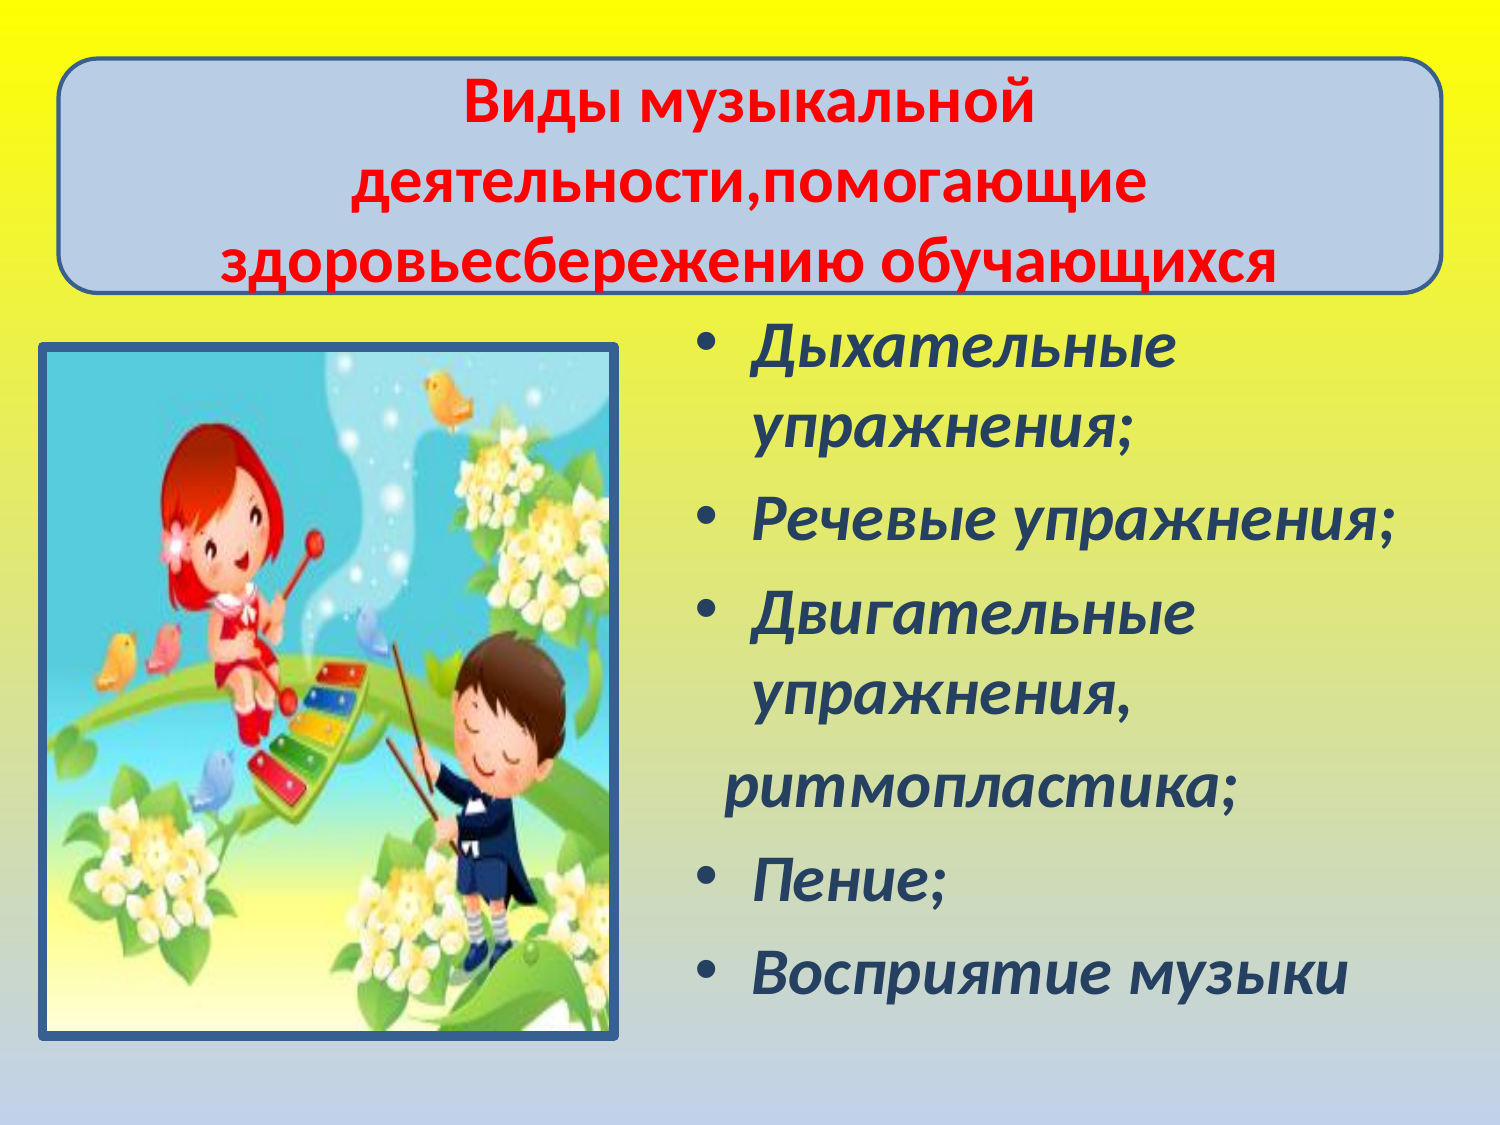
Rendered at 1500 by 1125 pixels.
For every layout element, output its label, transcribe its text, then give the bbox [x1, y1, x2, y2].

list Дыхательные упражнения; Речевые упражнения; Двигательные упражнения, ритмопластика; Пение; Восприятие музыки [679, 292, 1442, 1079]
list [46, 351, 610, 1032]
text_box Виды музыкальной деятельности,помогающие здоровьесбережению обучающихся [56, 56, 1444, 296]
